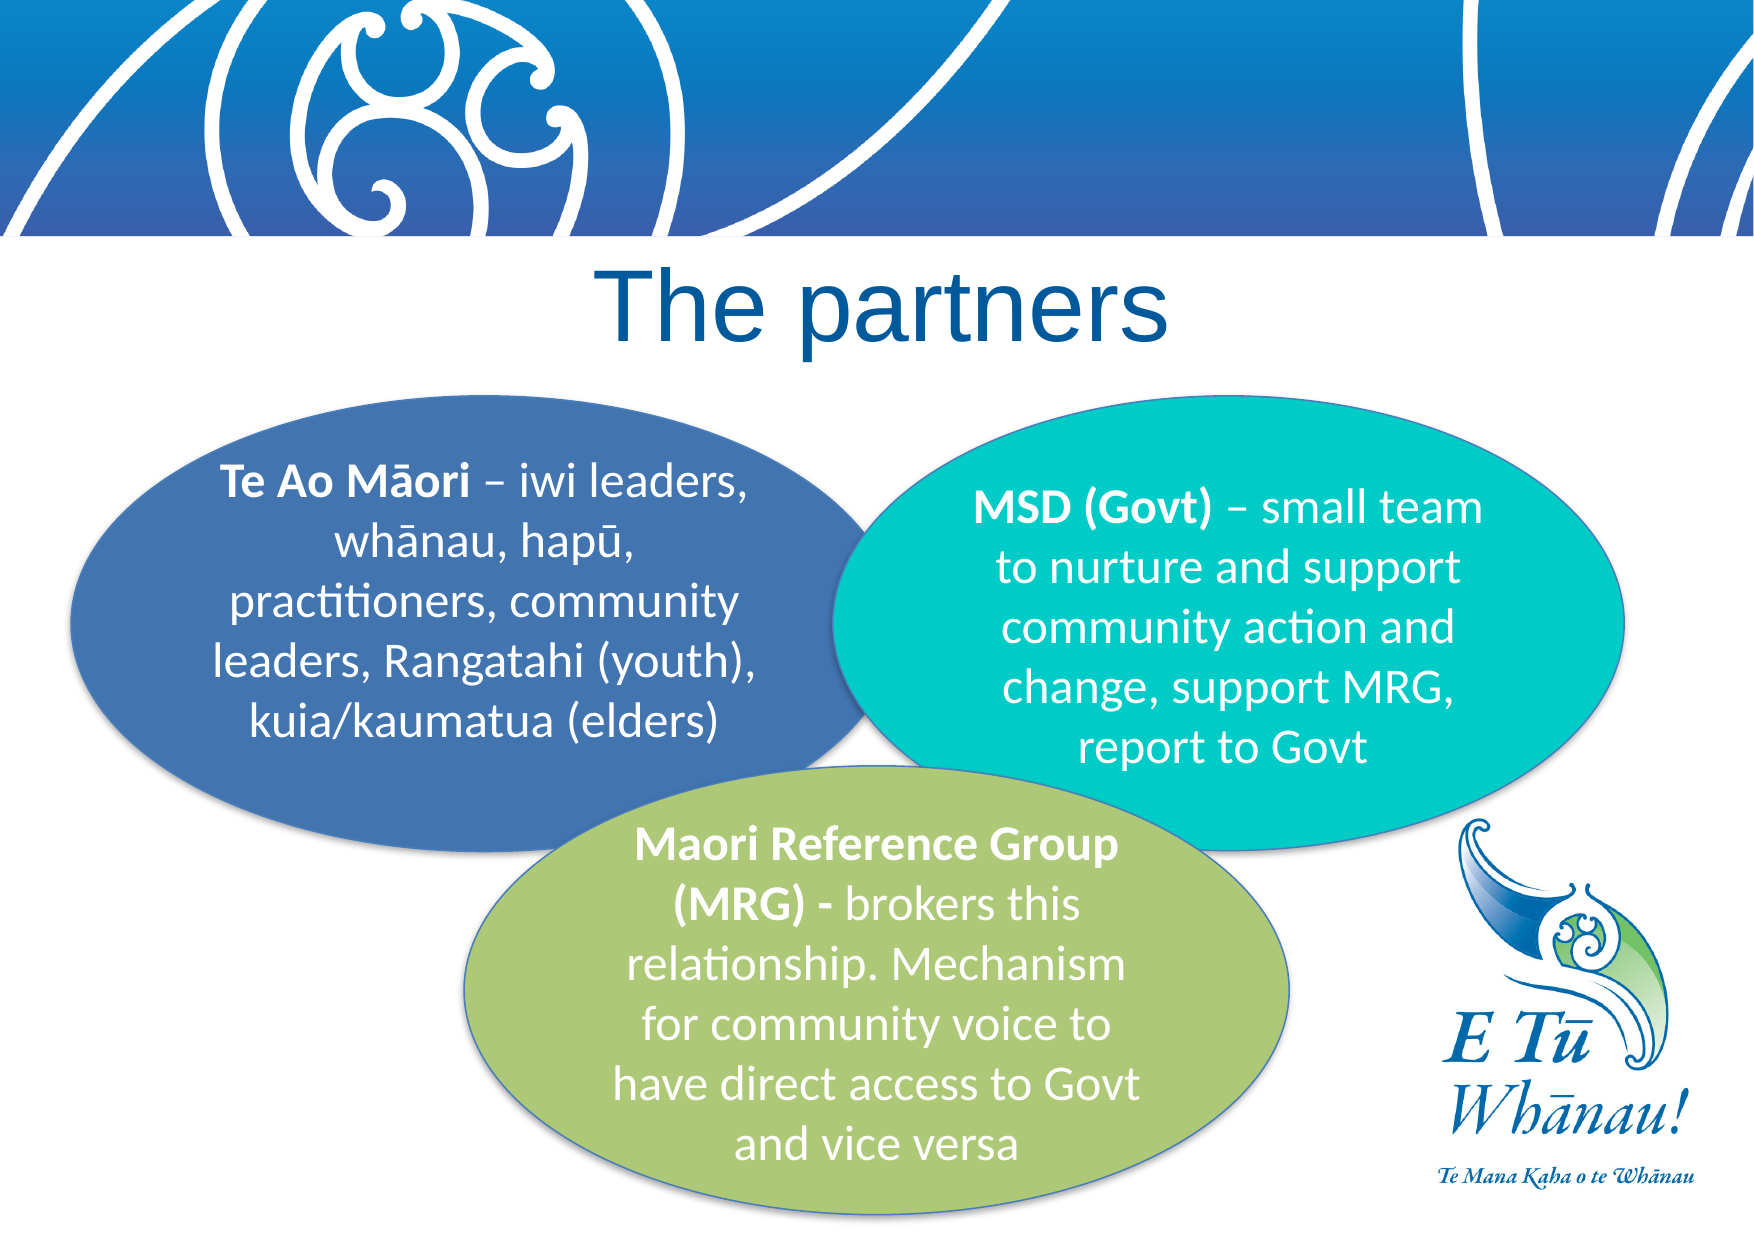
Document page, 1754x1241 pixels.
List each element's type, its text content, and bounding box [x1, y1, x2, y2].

picture [0, 0, 1754, 1241]
title The partners [136, 218, 1627, 383]
text_box Maori Reference Group (MRG) - brokers this relationship. Mechanism for community voice to have direct access to Govt and vice versa [463, 765, 1290, 1216]
text_box MSD (Govt) – small team to nurture and support community action and change, support MRG, report to Govt [832, 395, 1625, 852]
text_box Te Ao Māori – iwi leaders, whānau, hapū, practitioners, community leaders, Rangatahi (youth), kuia/kaumatua (elders) [70, 395, 863, 853]
